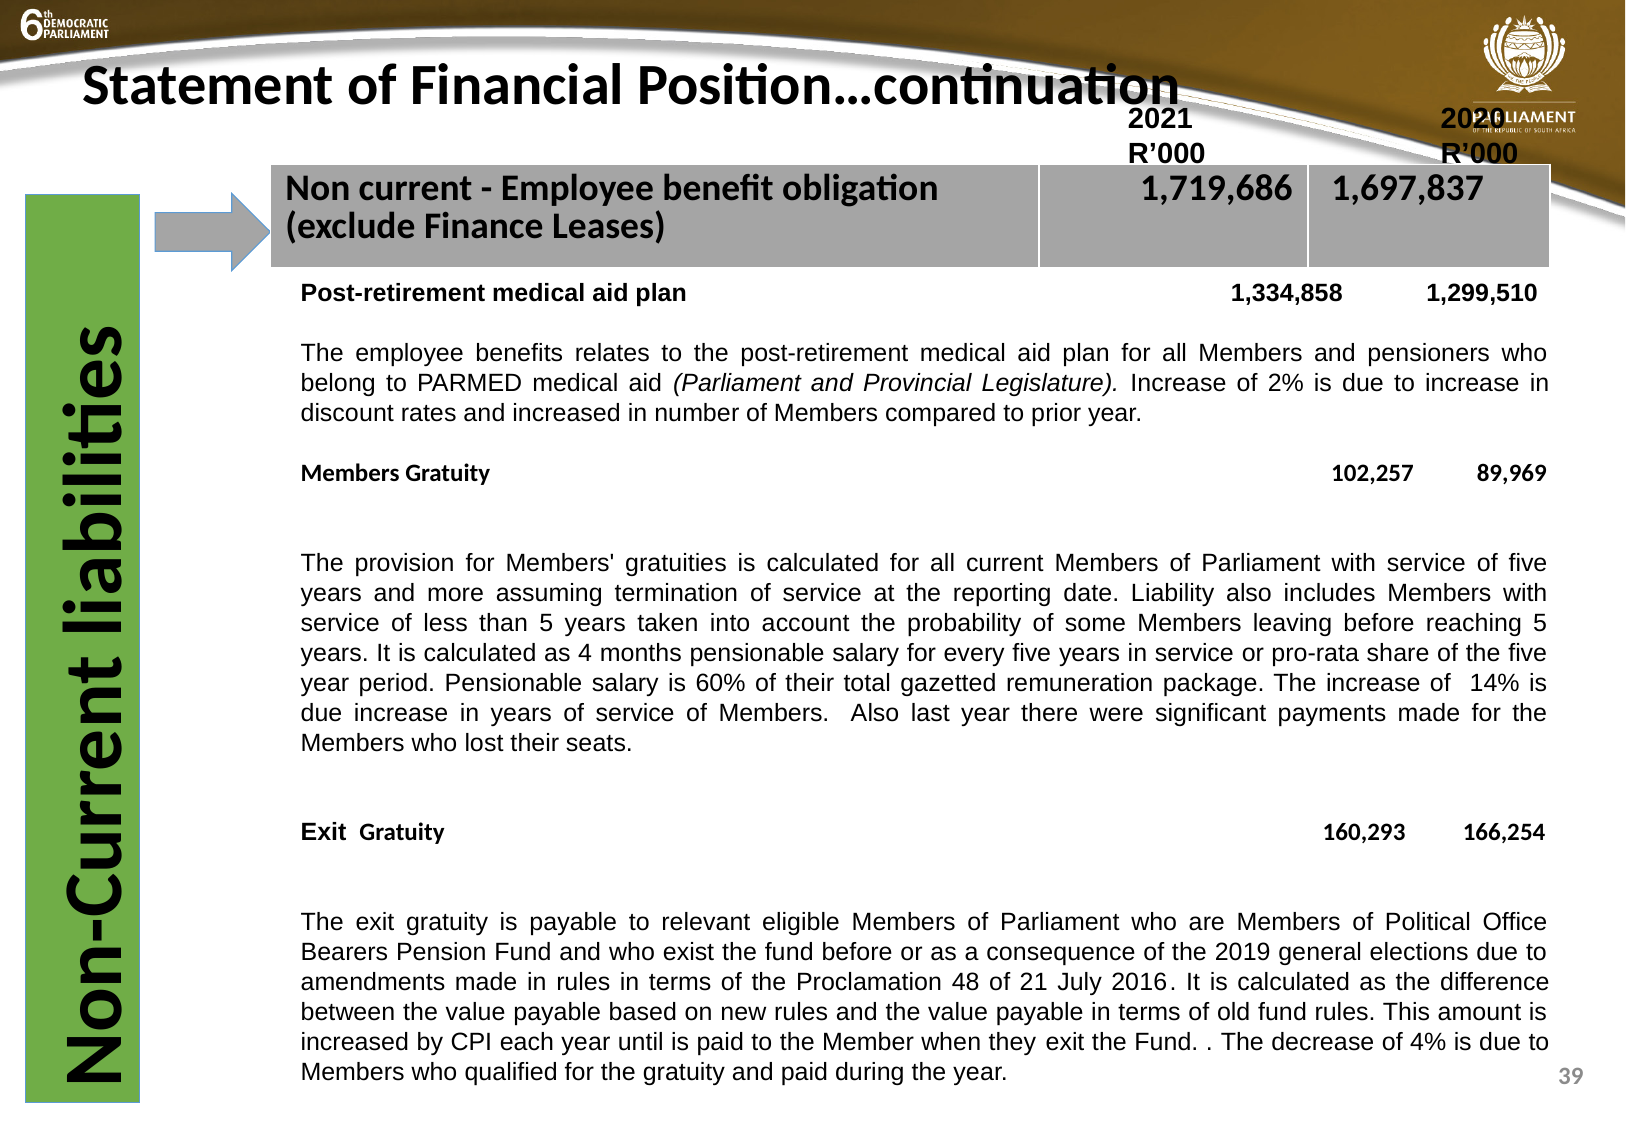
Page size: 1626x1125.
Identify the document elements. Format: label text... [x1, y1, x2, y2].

title Statement of Financial Position…continuation [67, 43, 1379, 129]
text_box Non-Current liabilities [25, 194, 140, 1103]
table_header Non current - Employee benefit obligation (exclude Finance Leases) [271, 165, 1038, 267]
text_box Post-retirement medical aid plan 1,334,858 1,299,510 The employee benefits relates to the post-retirement medical aid plan for all Members and pensioners who belong to PARMED medical aid (Parliament and Provincial Legislature). Increase of 2% is due to increase in discount rates and increased in number of Members compared to prior year. Members Gratuity 102,257 89,969 The provision for Members' gratuities is calculated for all current Members of Parliament with service of five years and more assuming termination of service at the reporting date. Liability also includes Members with service of less than 5 years taken into account the probability of some Members leaving before reaching 5 years. It is calculated as 4 months pensionable salary for every five years in service or pro-rata share of the five year period. Pensionable salary is 60% of their total gazetted remuneration package. The increase of 14% is due increase in years of service of Members. Also last year there were significant payments made for the Members who lost their seats. Exit Gratuity 160,293 166,254 The exit gratuity is payable to relevant eligible Members of Parliament who are Members of Political Office Bearers Pension Fund and who exist the fund before or as a consequence of the 2019 general elections due to amendments made in rules in terms of the Proclamation 48 of 21 July 2016. It is calculated as the difference between the value payable based on new rules and the value payable in terms of old fund rules. This amount is increased by CPI each year until is paid to the Member when they exit the Fund. . The decrease of 4% is due to Members who qualified for the gratuity and paid during the year. [285, 269, 1566, 1123]
table_header 1,697,837 [1309, 165, 1549, 267]
text_box 2021 R’000 [1113, 92, 1382, 164]
table_header 1,719,686 [1040, 165, 1307, 267]
picture [0, 0, 1626, 1125]
text_box [154, 192, 270, 272]
text_box 2020 R’000 [1425, 92, 1625, 177]
slide_number 39 [1566, 1044, 1599, 1105]
